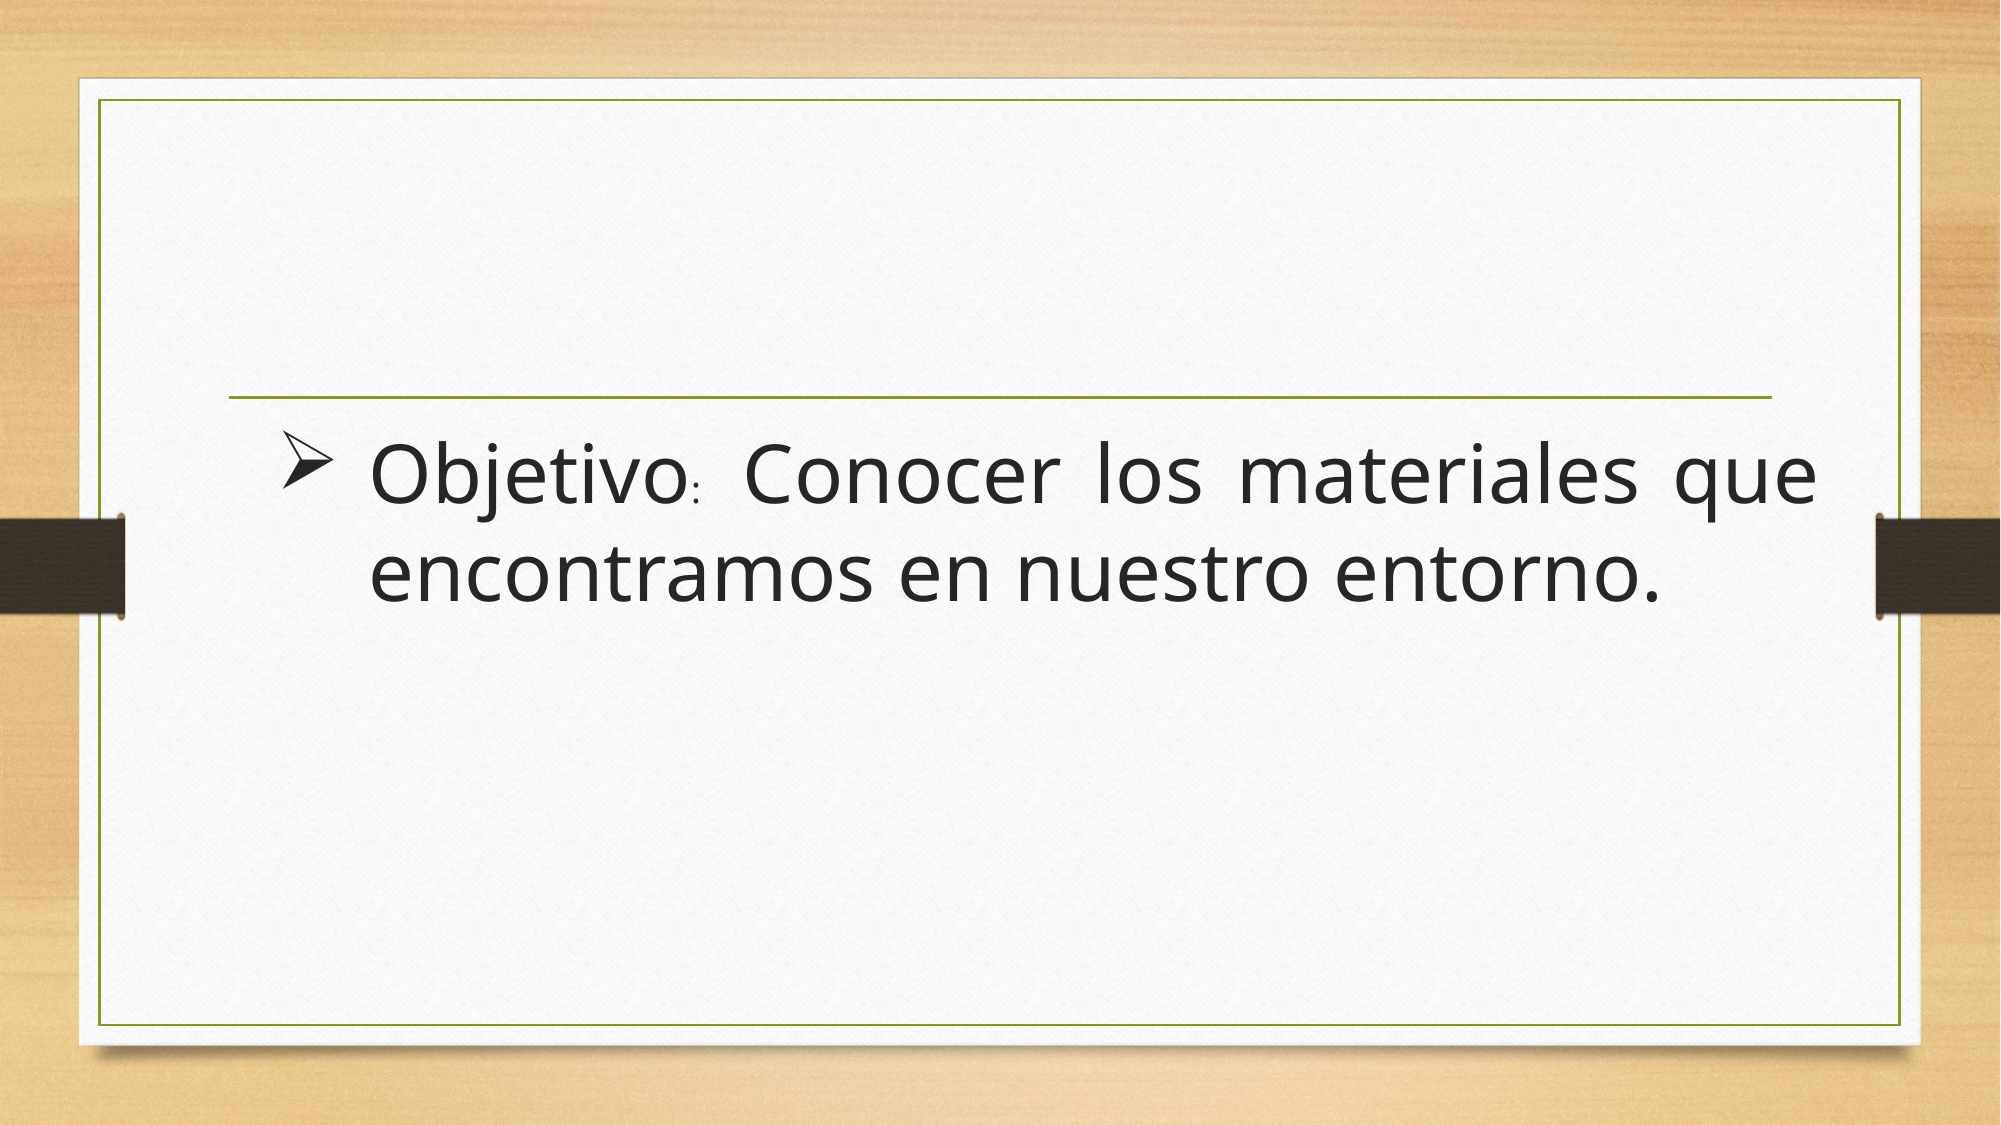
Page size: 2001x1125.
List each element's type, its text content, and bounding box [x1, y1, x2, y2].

title Objetivo: Conocer los materiales que encontramos en nuestro entorno. [260, 412, 1836, 627]
picture [0, 0, 2001, 1125]
